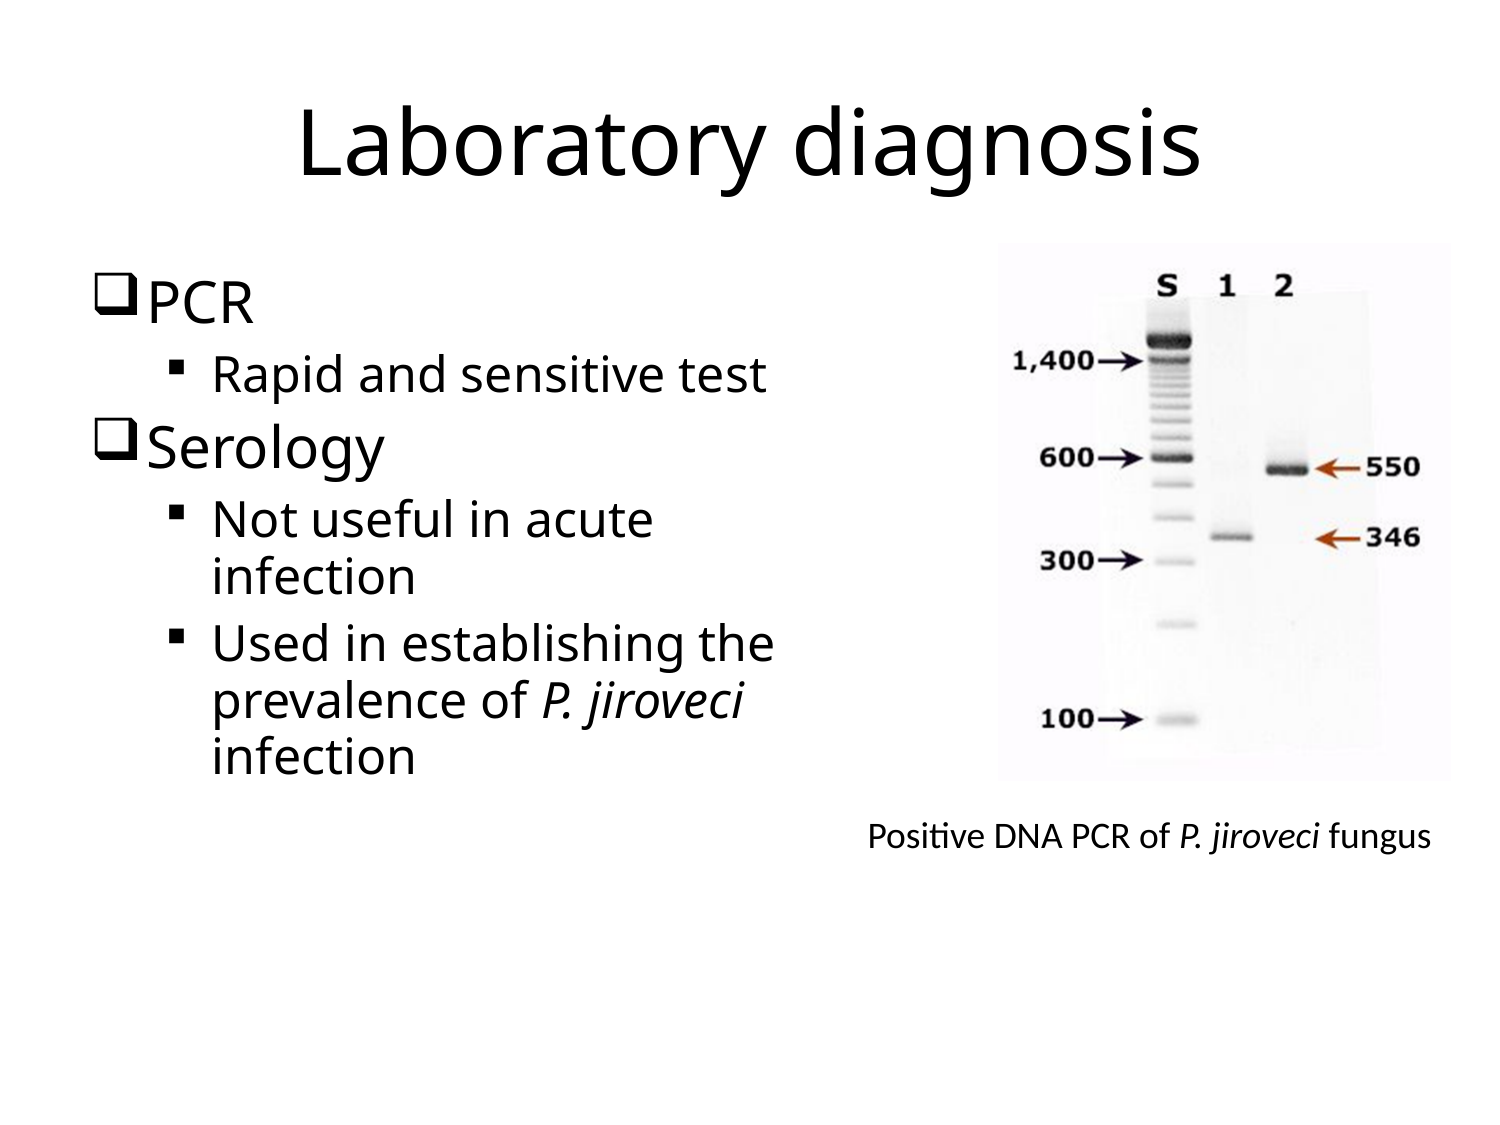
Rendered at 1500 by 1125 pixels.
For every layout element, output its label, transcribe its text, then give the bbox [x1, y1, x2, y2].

list PCR Rapid and sensitive test Serology Not useful in acute infection Used in establishing the prevalence of P. jiroveci infection [75, 262, 845, 1005]
text_box Positive DNA PCR of P. jiroveci fungus [852, 803, 1447, 864]
title Laboratory diagnosis [75, 45, 1425, 233]
picture [997, 243, 1451, 781]
